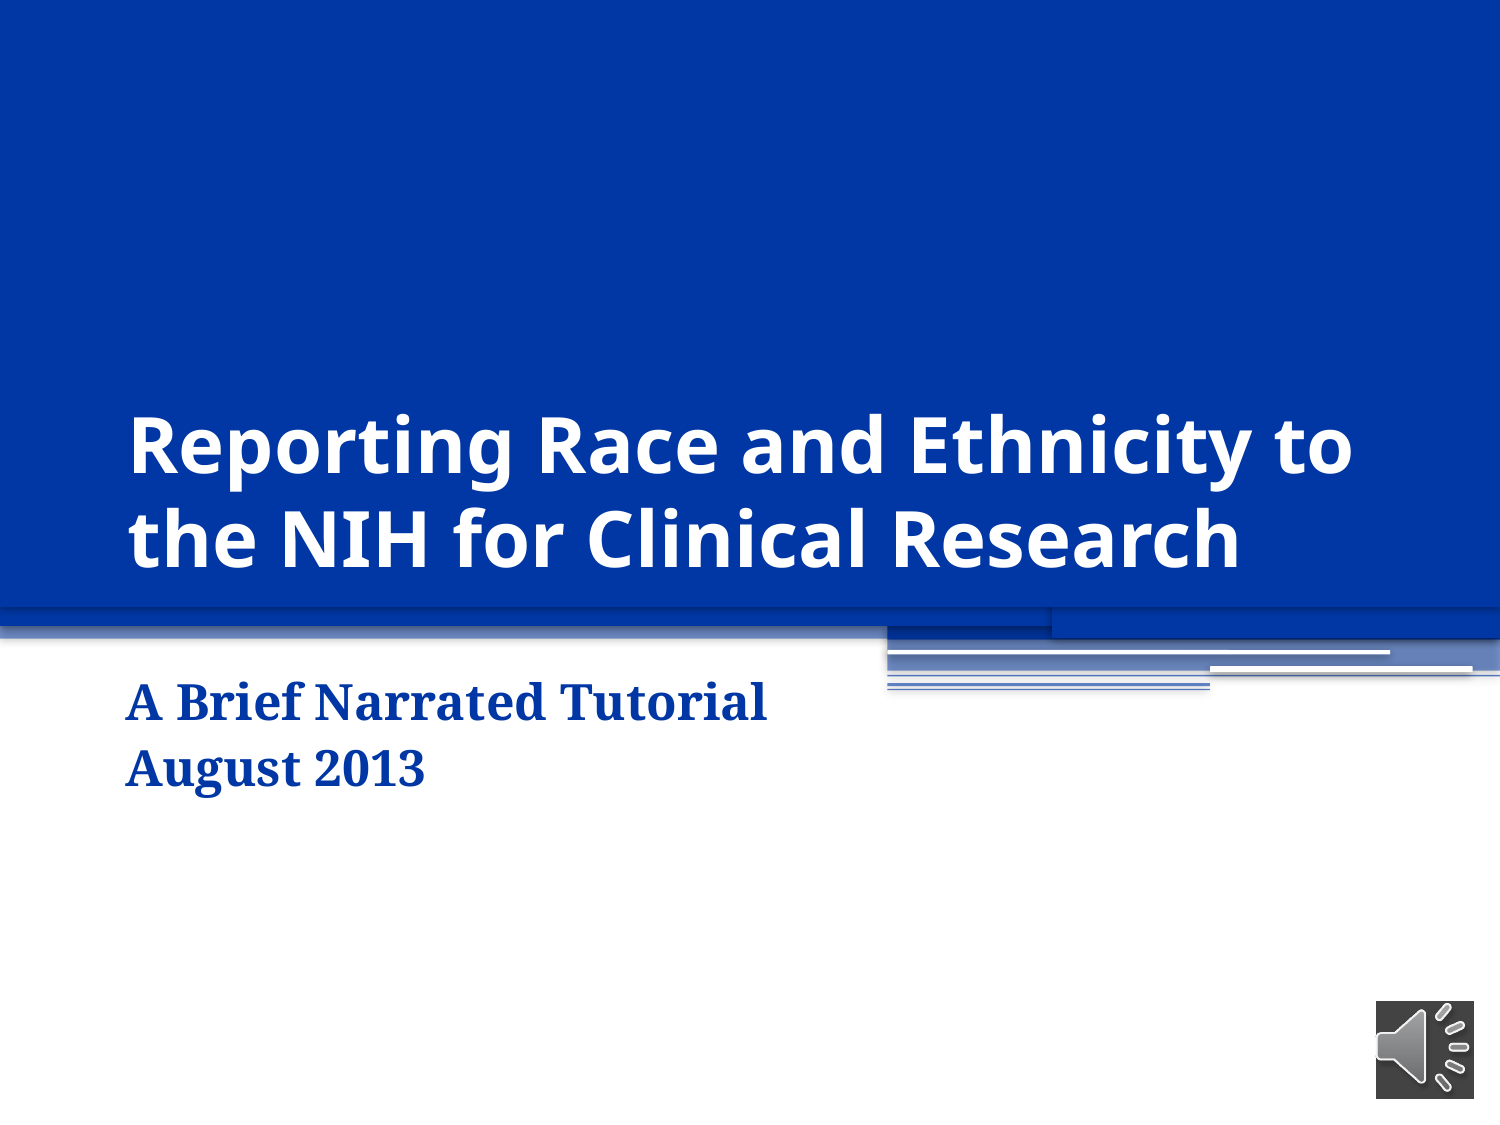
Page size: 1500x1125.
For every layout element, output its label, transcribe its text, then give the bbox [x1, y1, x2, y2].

picture [1374, 999, 1476, 1101]
subtitle A Brief Narrated Tutorial August 2013 [99, 662, 913, 951]
title Reporting Race and Ethnicity to the NIH for Clinical Research [112, 299, 1388, 591]
